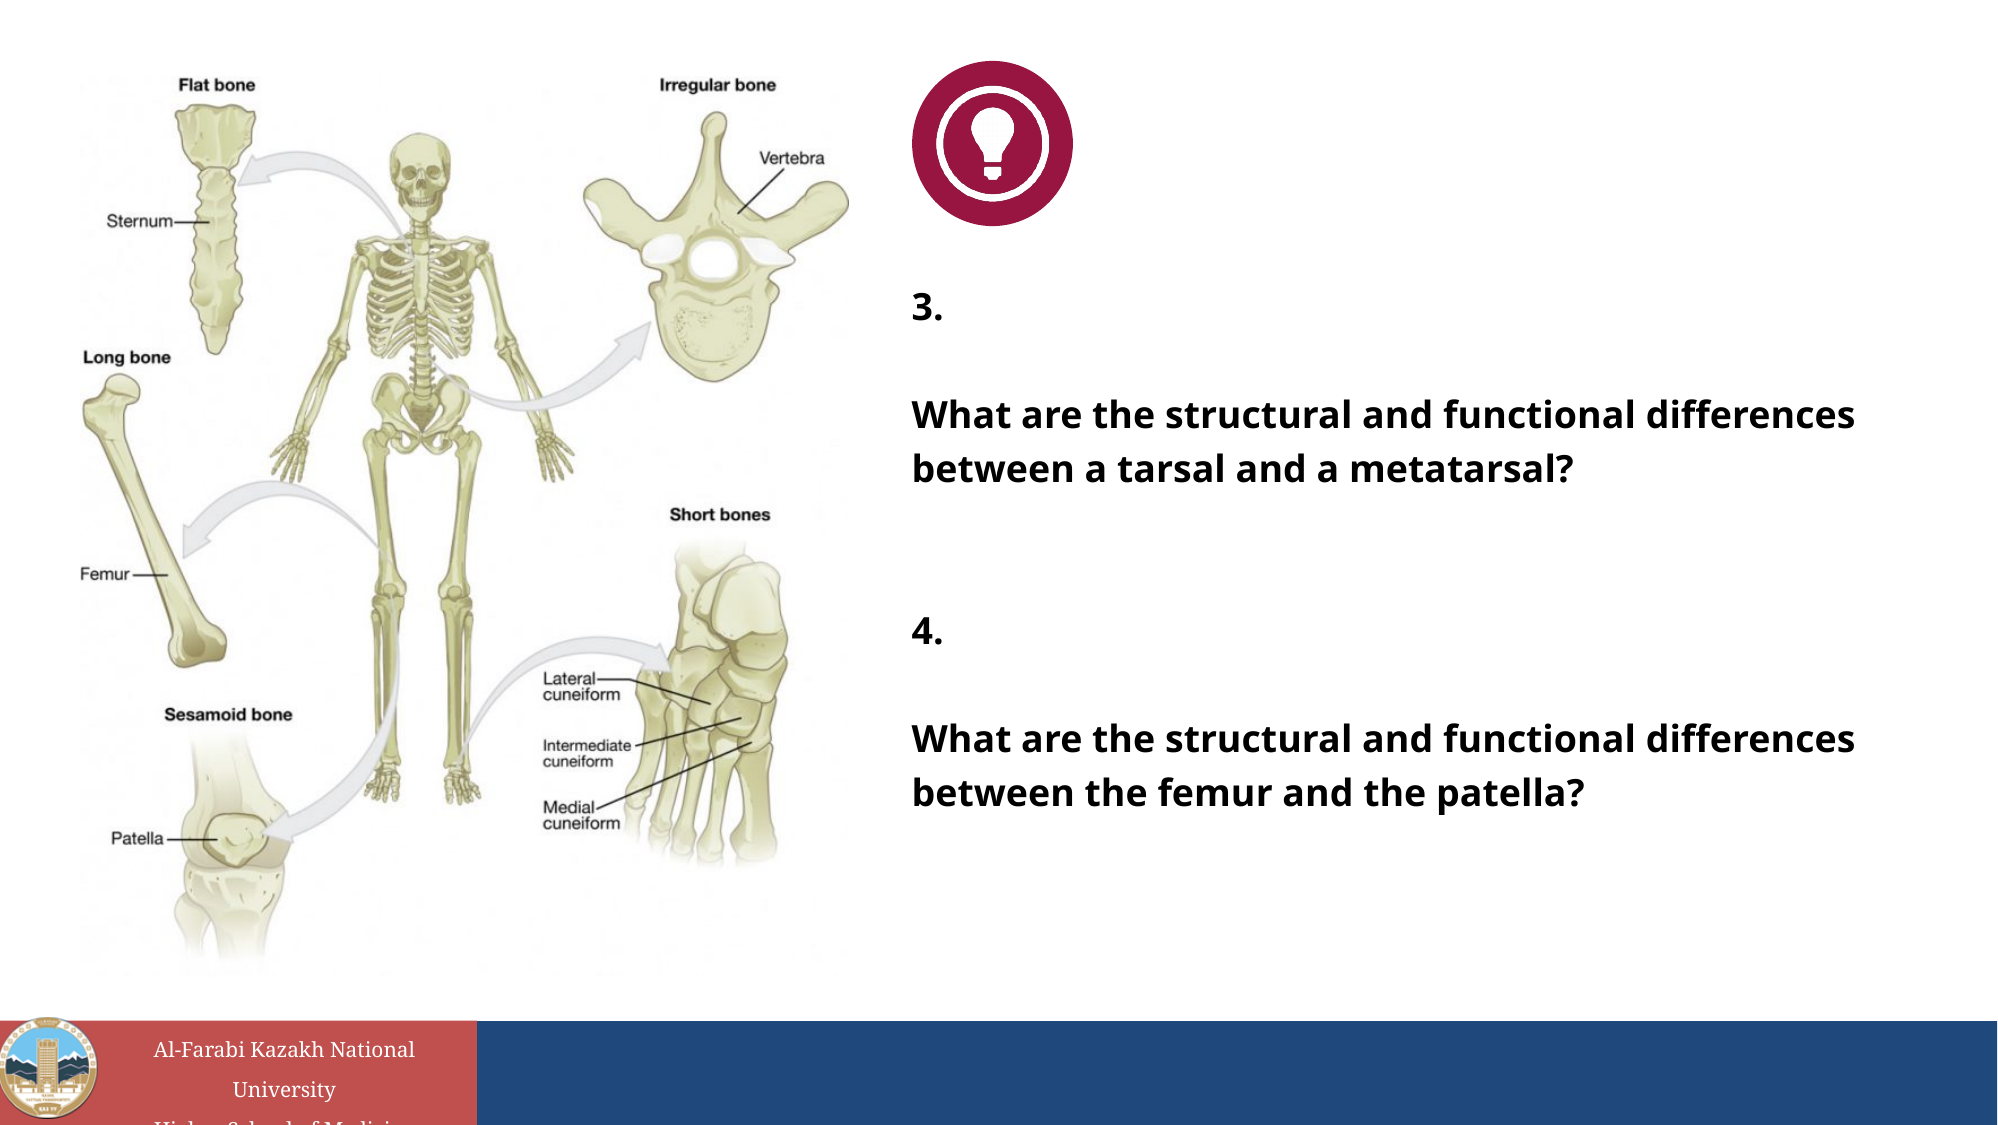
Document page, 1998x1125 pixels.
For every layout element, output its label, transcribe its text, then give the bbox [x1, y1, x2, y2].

text_box 3. What are the structural and functional differences between a tarsal and a metatarsal? 4. What are the structural and functional differences between the femur and the patella? [903, 265, 1953, 822]
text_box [0, 1017, 1998, 1125]
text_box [911, 60, 1074, 227]
picture [80, 75, 850, 978]
